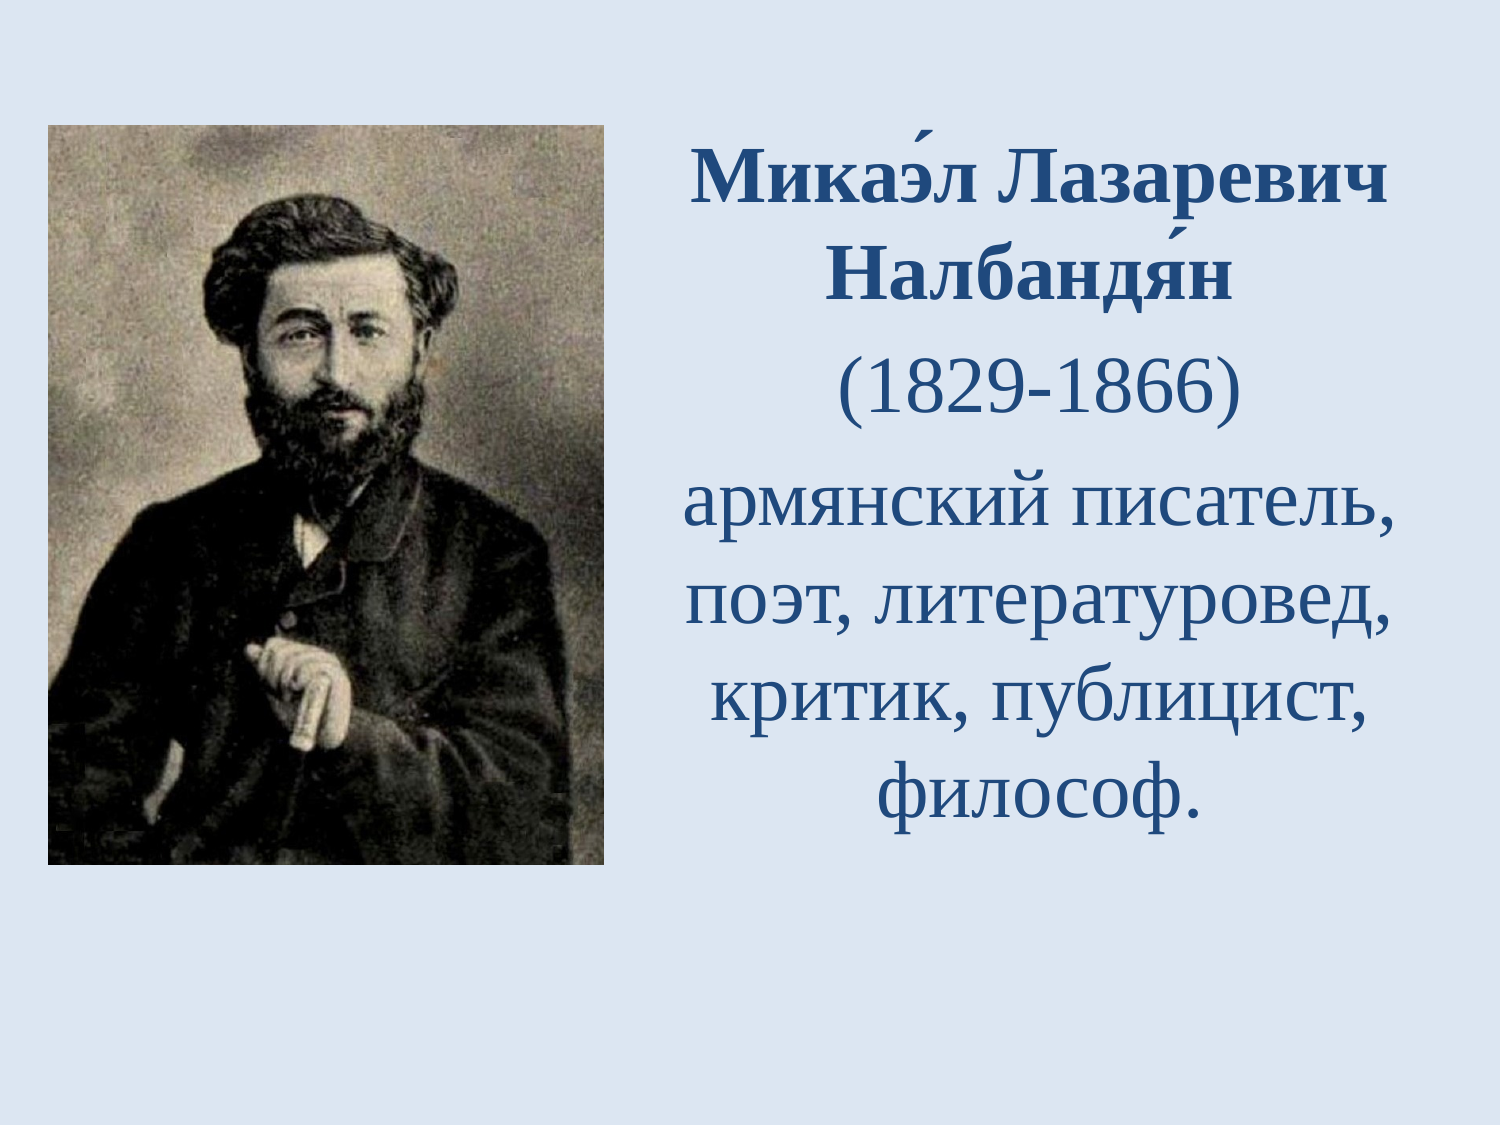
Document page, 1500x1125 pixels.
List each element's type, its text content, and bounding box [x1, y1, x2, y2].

list Микаэ́л Лазаревич Налбандя́н (1829-1866) армянский писатель, поэт, литературовед, критик, публицист, философ. [643, 113, 1437, 857]
picture [48, 125, 604, 866]
